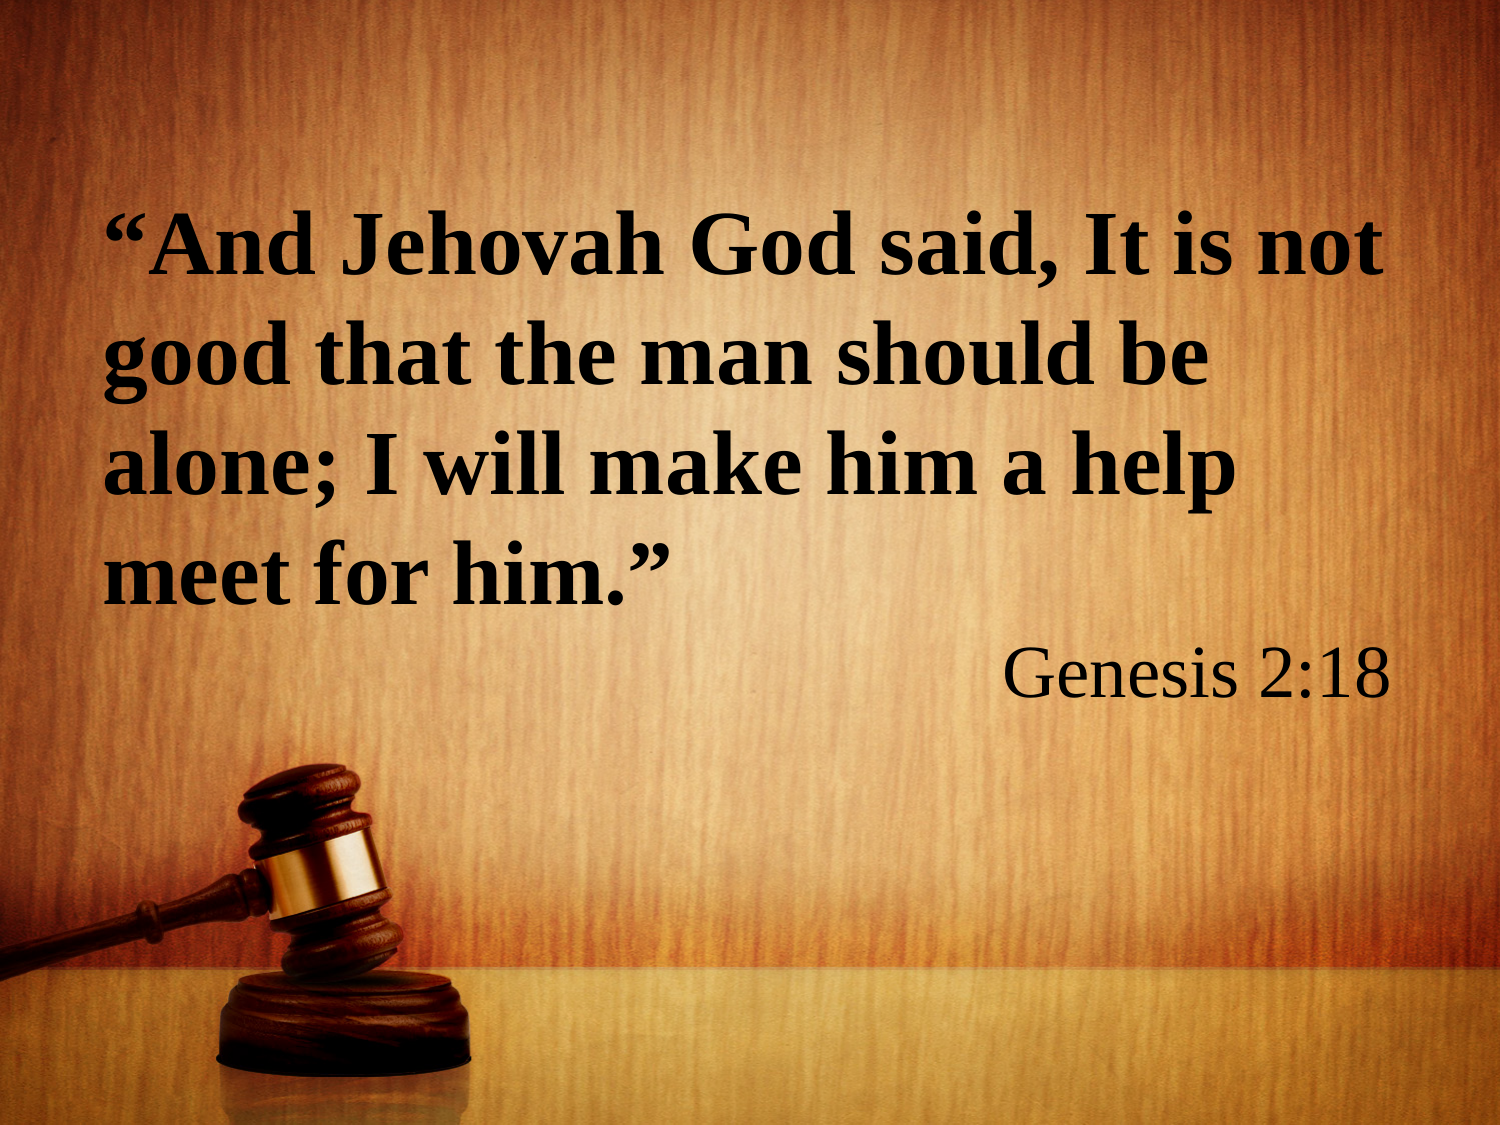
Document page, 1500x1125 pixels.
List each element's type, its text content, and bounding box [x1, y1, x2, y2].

picture [0, 0, 1500, 1125]
list “And Jehovah God said, It is not good that the man should be alone; I will make him a help meet for him.” Genesis 2:18 [87, 174, 1438, 1030]
